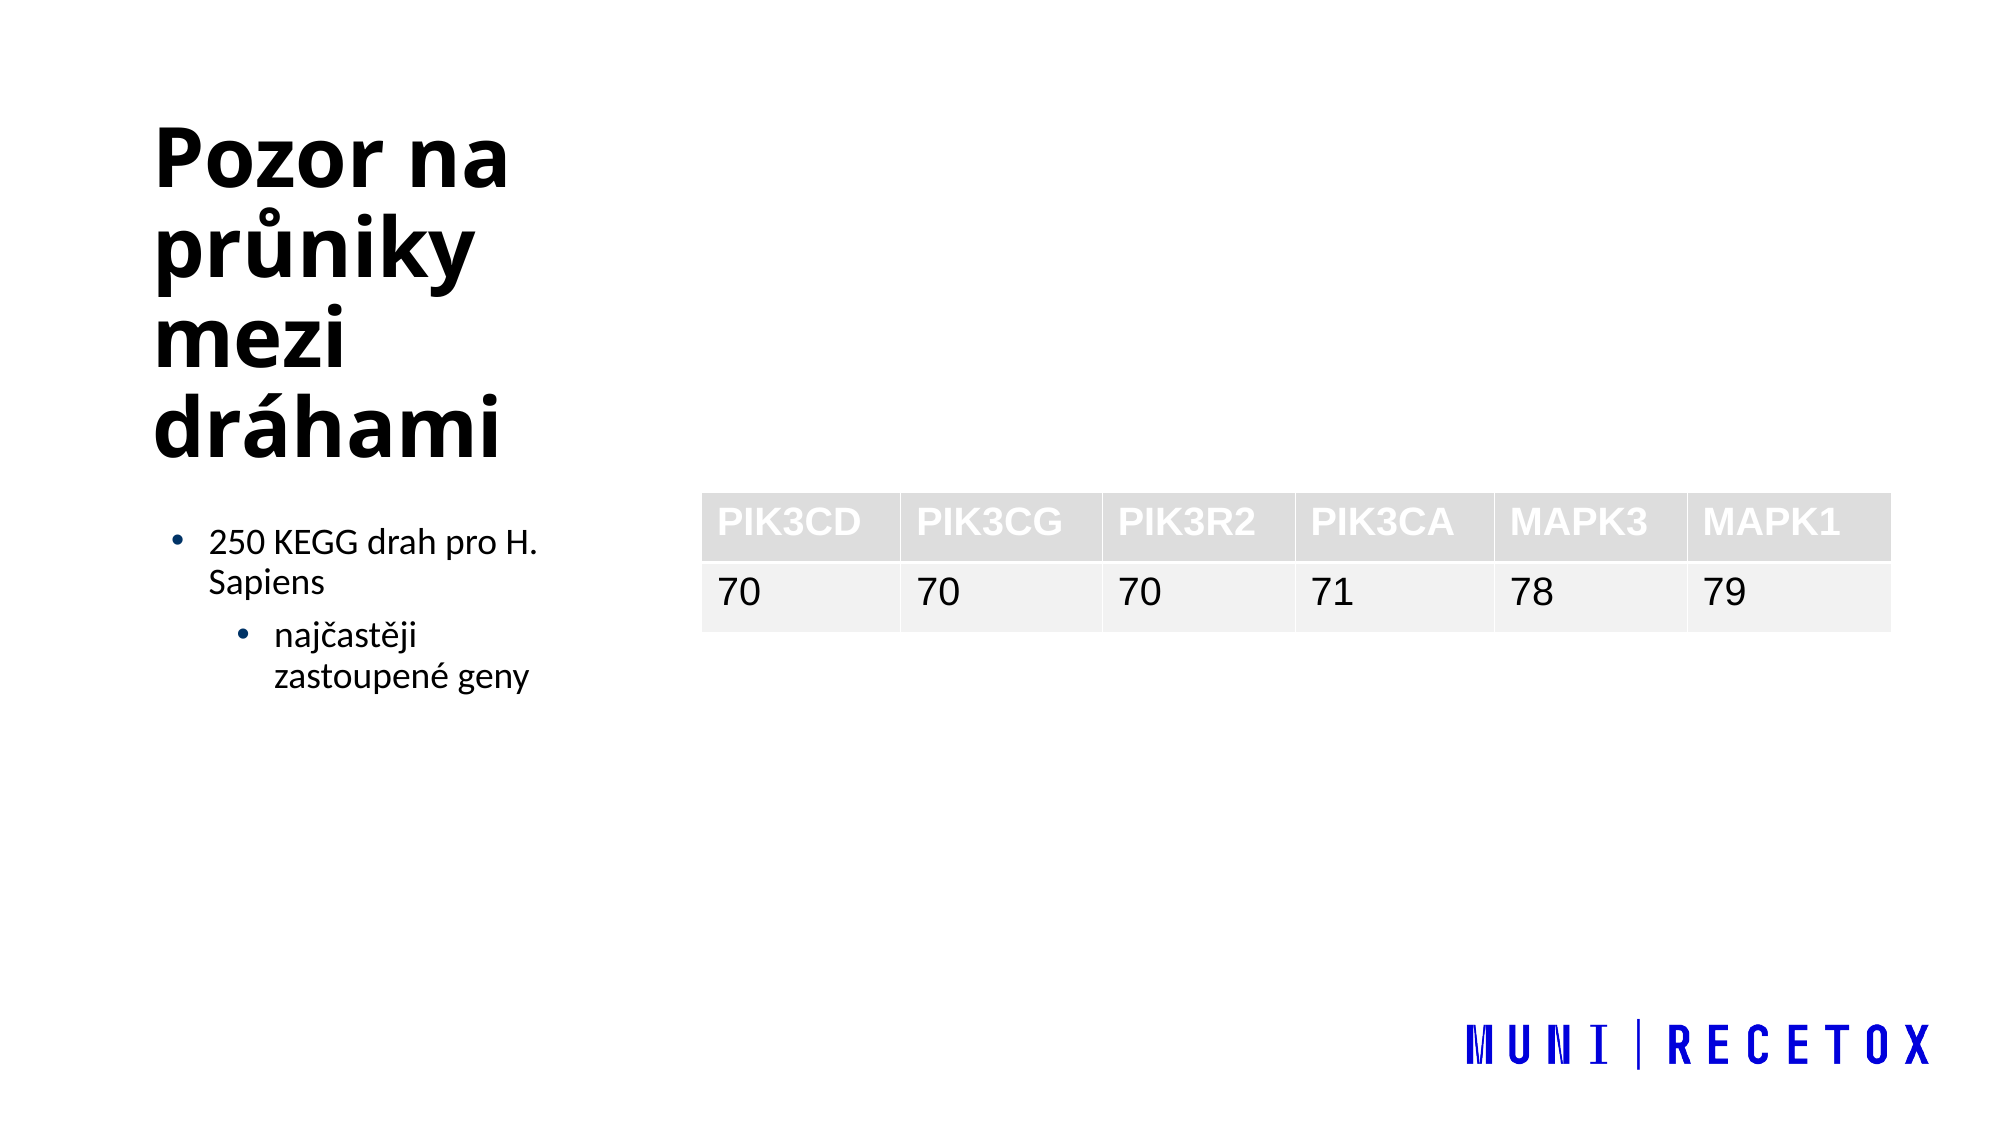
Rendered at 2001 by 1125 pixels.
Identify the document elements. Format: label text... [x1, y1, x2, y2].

table_header MAPK1 [1688, 493, 1891, 561]
text_box Pozor na průniky mezi dráhami [137, 104, 597, 483]
table_header PIK3CA [1296, 493, 1494, 561]
table_header PIK3CD [702, 493, 900, 561]
table_header PIK3R2 [1103, 493, 1295, 561]
table_cell 71 [1296, 564, 1494, 632]
table_header PIK3CG [901, 493, 1102, 561]
table_cell 70 [702, 564, 900, 632]
table_cell 79 [1688, 564, 1891, 632]
text_box 250 KEGG drah pro H. Sapiens najčastěji zastoupené geny [137, 514, 592, 1020]
table_cell 70 [901, 564, 1102, 632]
table_header MAPK3 [1495, 493, 1687, 561]
table_cell 70 [1103, 564, 1295, 632]
picture [1421, 983, 1961, 1102]
table_cell 78 [1495, 564, 1687, 632]
